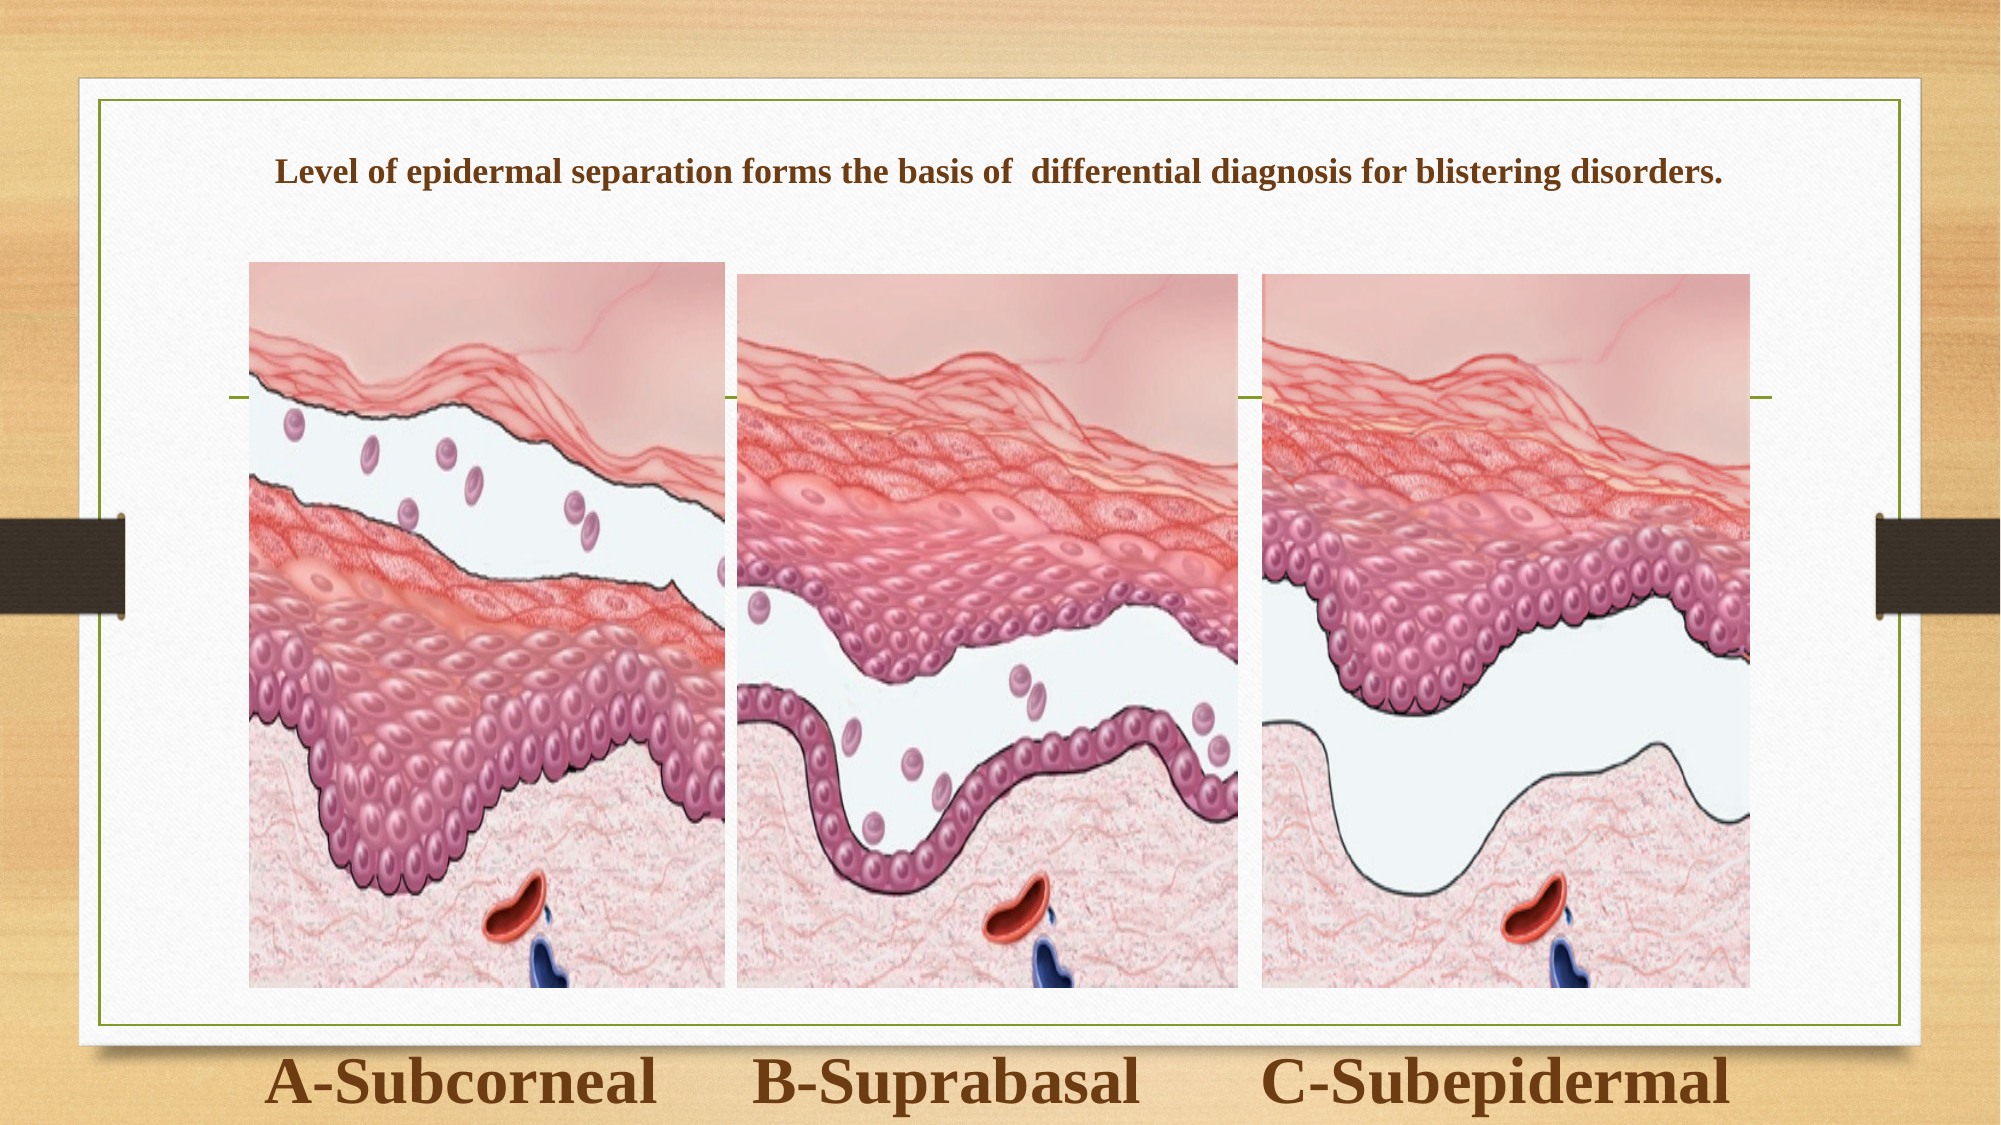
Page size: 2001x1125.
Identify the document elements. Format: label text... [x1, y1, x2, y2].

picture [0, 0, 2001, 1125]
text_box C-Subepidermal [1212, 1029, 1750, 1124]
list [249, 262, 726, 988]
title Level of epidermal separation forms the basis of differential diagnosis for blistering disorders. [249, 104, 1750, 200]
text_box A-Subcorneal [249, 1029, 694, 1124]
text_box B-Suprabasal [737, 1029, 1203, 1124]
